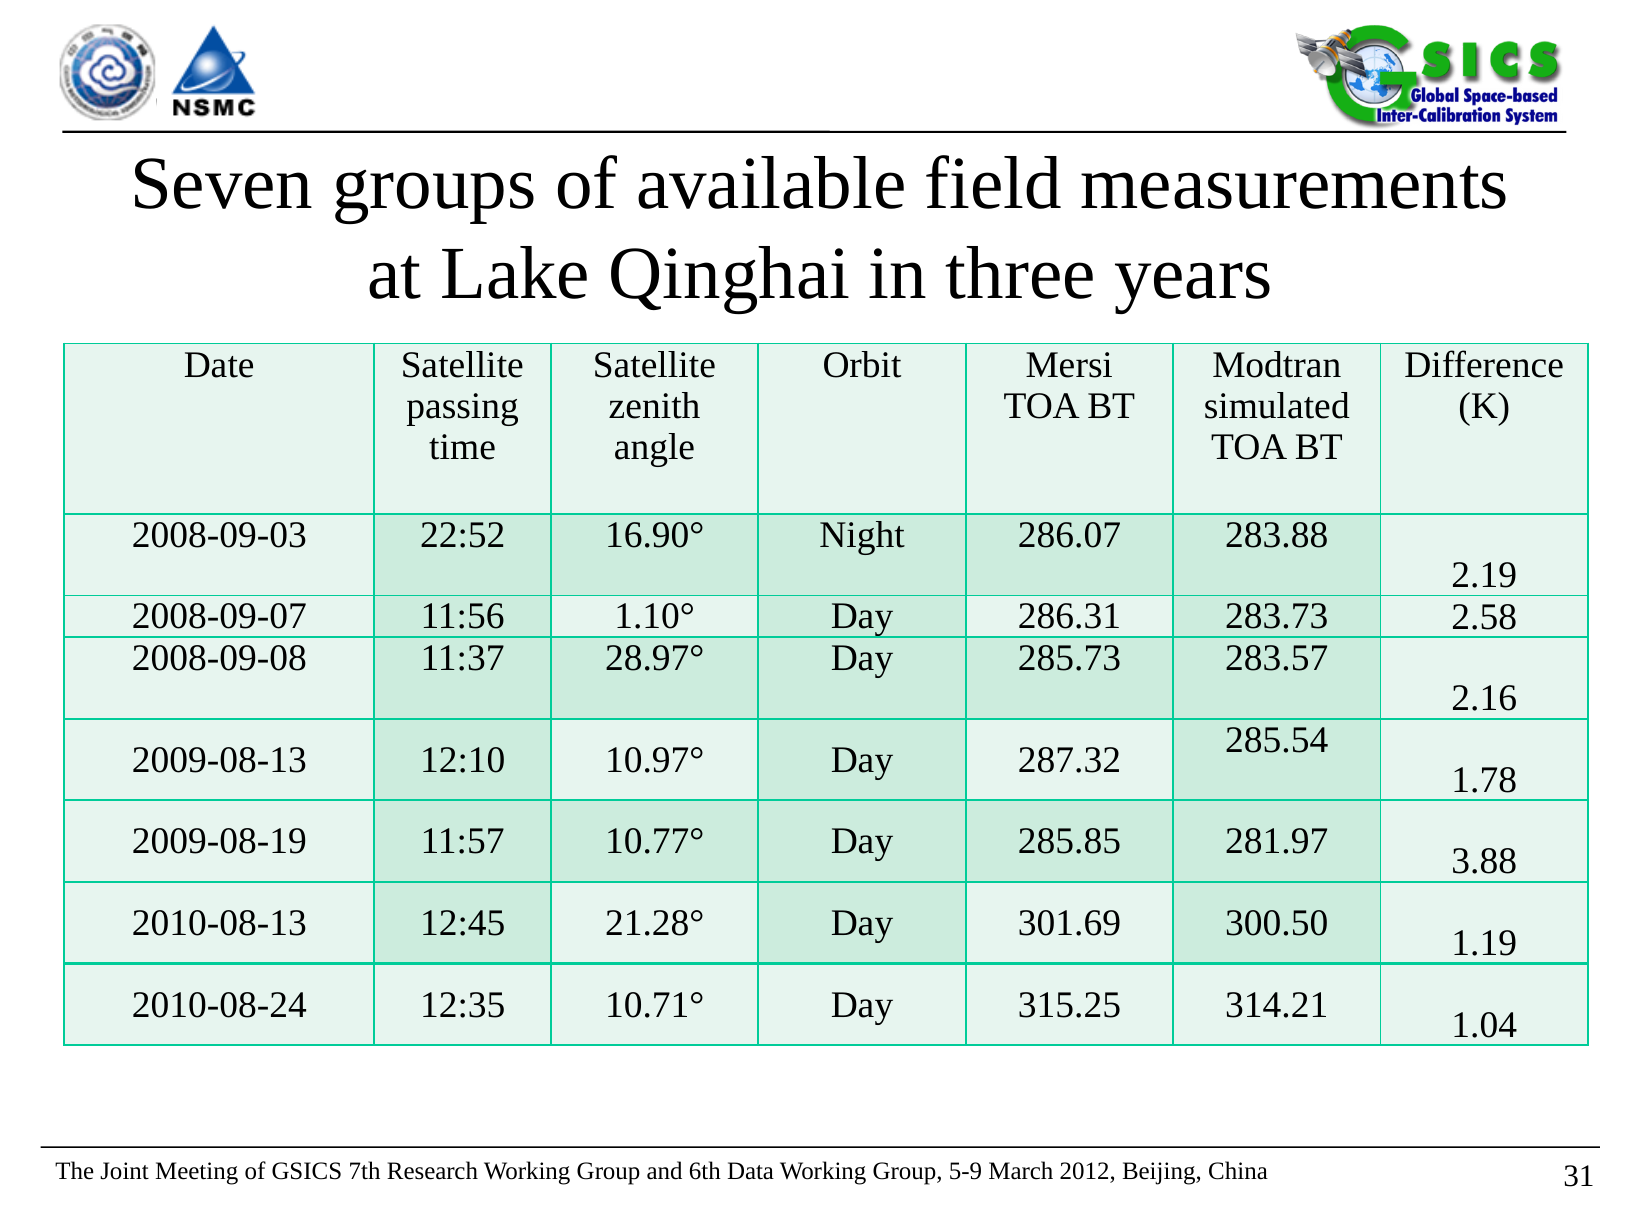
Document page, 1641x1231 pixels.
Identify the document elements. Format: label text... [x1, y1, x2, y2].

table_header Satellite zenith angle [552, 344, 757, 513]
table_header Modtran simulated TOA BT [1174, 344, 1380, 513]
slide_number 30 [1461, 1146, 1612, 1202]
table_cell 286.07 [967, 515, 1172, 595]
table_cell 300.50 [1174, 883, 1380, 962]
table_cell 10.77° [552, 801, 757, 881]
table_cell 283.88 [1174, 515, 1380, 595]
text_box The Joint Meeting of GSICS 7th Research Working Group and 6th Data Working Group, 5-9 March 2012, Beijing, China [40, 1146, 1340, 1192]
table_cell 283.73 [1174, 596, 1380, 636]
table_cell 16.90° [552, 515, 757, 595]
table_cell Day [759, 801, 965, 881]
picture [55, 17, 287, 129]
table_cell 1.19 [1381, 883, 1587, 962]
table_cell 2009-08-19 [65, 801, 373, 881]
table_header Mersi TOA BT [967, 344, 1172, 513]
table_cell 301.69 [967, 883, 1172, 962]
table_cell 2.58 [1381, 596, 1587, 636]
table_cell 285.73 [967, 638, 1172, 718]
table_header Satellite passing time [375, 344, 550, 513]
table_cell 2.16 [1381, 638, 1587, 718]
table_cell 2.19 [1381, 515, 1587, 595]
table_cell 283.57 [1174, 638, 1380, 718]
table_cell 1.04 [1381, 965, 1587, 1044]
table_cell 285.85 [967, 801, 1172, 881]
table_cell 285.54 [1174, 720, 1380, 799]
table_cell Day [759, 883, 965, 962]
table_cell 10.97° [552, 720, 757, 799]
table_cell 12:35 [375, 965, 550, 1044]
table_cell 281.97 [1174, 801, 1380, 881]
title Seven groups of available field measurements at Lake Qinghai in three years [82, 126, 1559, 297]
table_cell 28.97° [552, 638, 757, 718]
table_header Date [65, 344, 373, 513]
table_cell 286.31 [967, 596, 1172, 636]
table_cell 2008-09-07 [65, 596, 373, 636]
table_cell Day [759, 596, 965, 636]
table_cell 21.28° [552, 883, 757, 962]
table_header Orbit [759, 344, 965, 513]
table_cell 3.88 [1381, 801, 1587, 881]
table_cell 1.10° [552, 596, 757, 636]
table_cell 12:10 [375, 720, 550, 799]
table_cell Night [759, 515, 965, 595]
table_cell 314.21 [1174, 965, 1380, 1044]
table_cell 2010-08-13 [65, 883, 373, 962]
table_cell 11:56 [375, 596, 550, 636]
table_cell 11:57 [375, 801, 550, 881]
table_cell 2008-09-08 [65, 638, 373, 718]
table_cell Day [759, 720, 965, 799]
picture [1288, 17, 1565, 130]
table_cell 1.78 [1381, 720, 1587, 799]
table_cell 287.32 [967, 720, 1172, 799]
table_cell Day [759, 638, 965, 718]
table_cell 2009-08-13 [65, 720, 373, 799]
table_cell 2008-09-03 [65, 515, 373, 595]
table_cell 12:45 [375, 883, 550, 962]
table_cell 315.25 [967, 965, 1172, 1044]
table_cell 22:52 [375, 515, 550, 595]
table_cell 11:37 [375, 638, 550, 718]
table_cell 2010-08-24 [65, 965, 373, 1044]
table_cell Day [759, 965, 965, 1044]
table_header Difference (K) [1381, 344, 1587, 513]
table_cell 10.71° [552, 965, 757, 1044]
